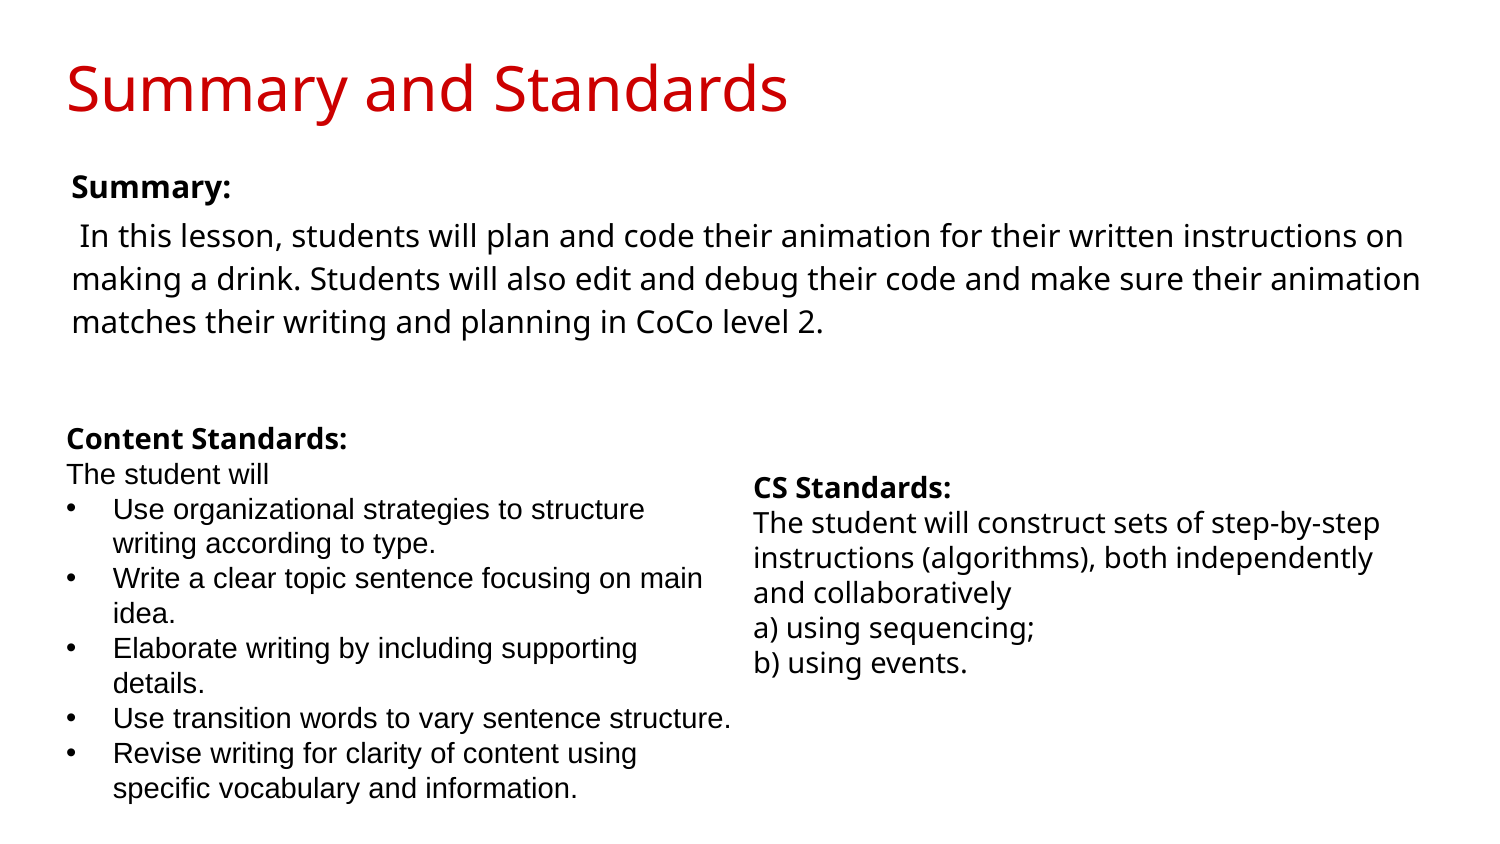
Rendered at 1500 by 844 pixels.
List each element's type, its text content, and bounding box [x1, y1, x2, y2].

text_box Content Standards: The student will Use organizational strategies to structure writing according to type. Write a clear topic sentence focusing on main idea. Elaborate writing by including supporting details. Use transition words to vary sentence structure. Revise writing for clarity of content using specific vocabulary and information. [51, 405, 750, 844]
list Summary: In this lesson, students will plan and code their animation for their written instructions on making a drink. Students will also edit and debug their code and make sure their animation matches their writing and planning in CoCo level 2. [56, 146, 1444, 357]
text_box CS Standards: The student will construct sets of step-by-step instructions (algorithms), both independently and collaboratively a) using sequencing; b) using events. [738, 454, 1437, 777]
title Summary and Standards [51, 34, 1449, 129]
